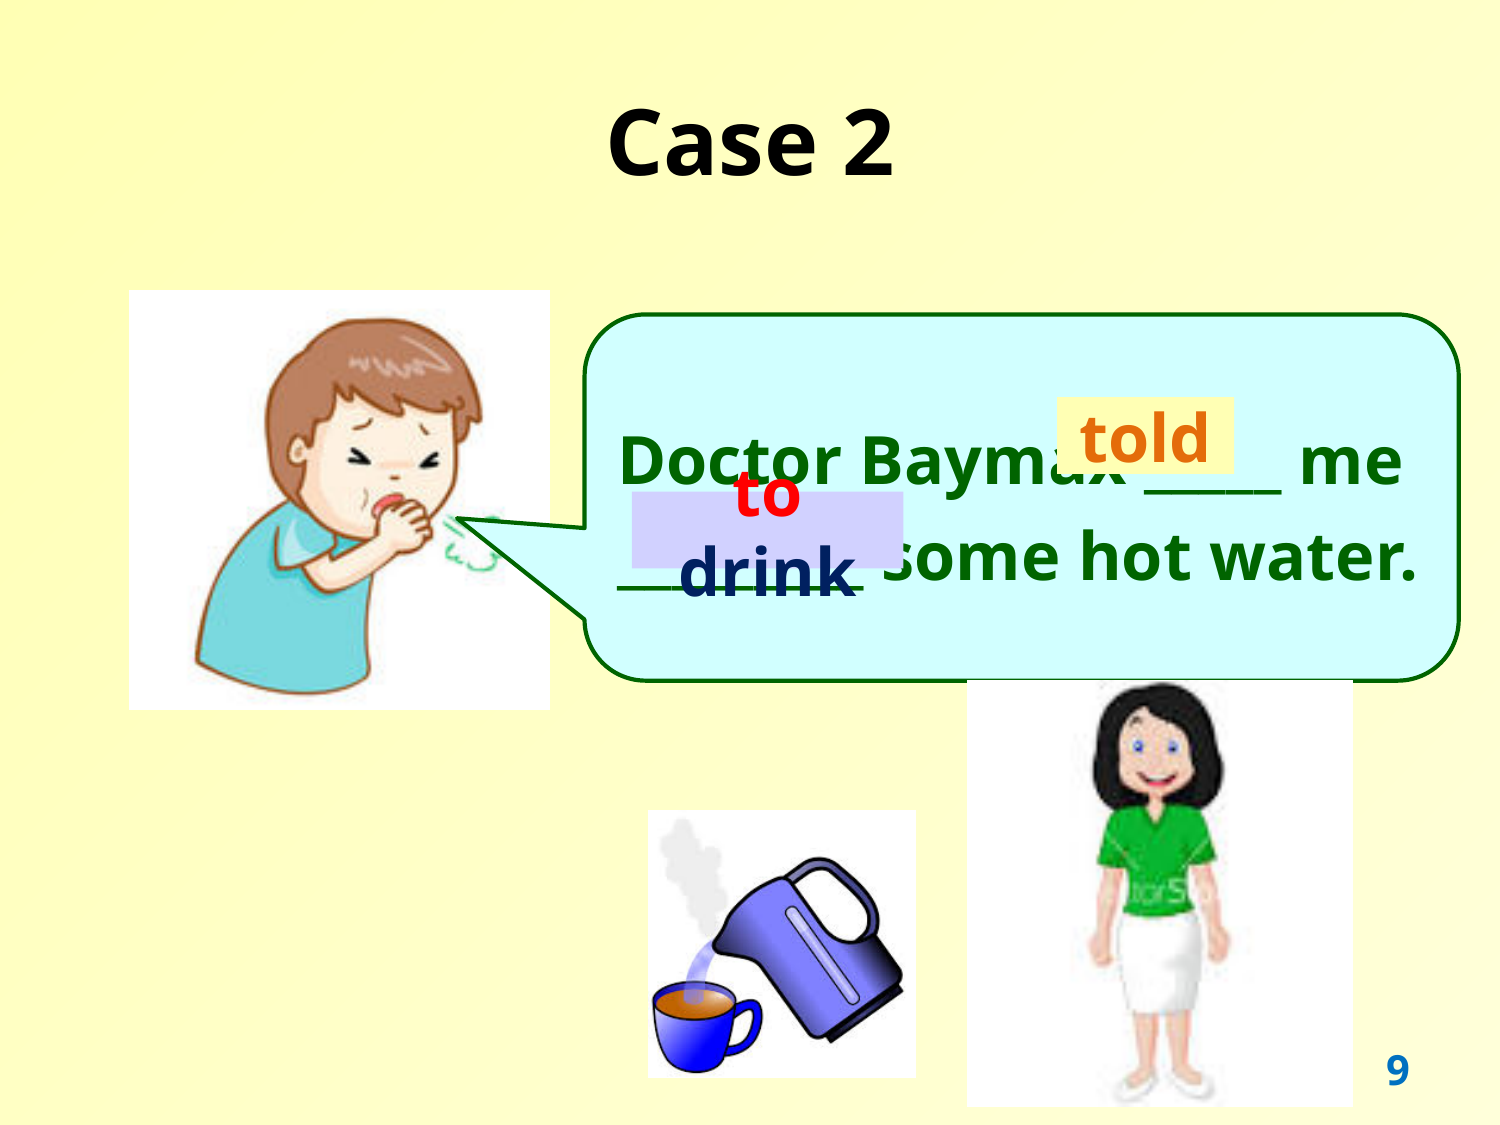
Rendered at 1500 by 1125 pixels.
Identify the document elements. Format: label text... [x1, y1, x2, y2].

text_box Doctor Baymax _____ me _________ some hot water. [554, 312, 1461, 683]
picture [967, 680, 1353, 1107]
text_box told [1055, 395, 1236, 476]
picture [129, 290, 550, 711]
text_box to drink [630, 489, 906, 570]
picture [648, 810, 916, 1078]
slide_number 9 [1358, 1042, 1425, 1103]
title Case 2 [75, 45, 1425, 233]
